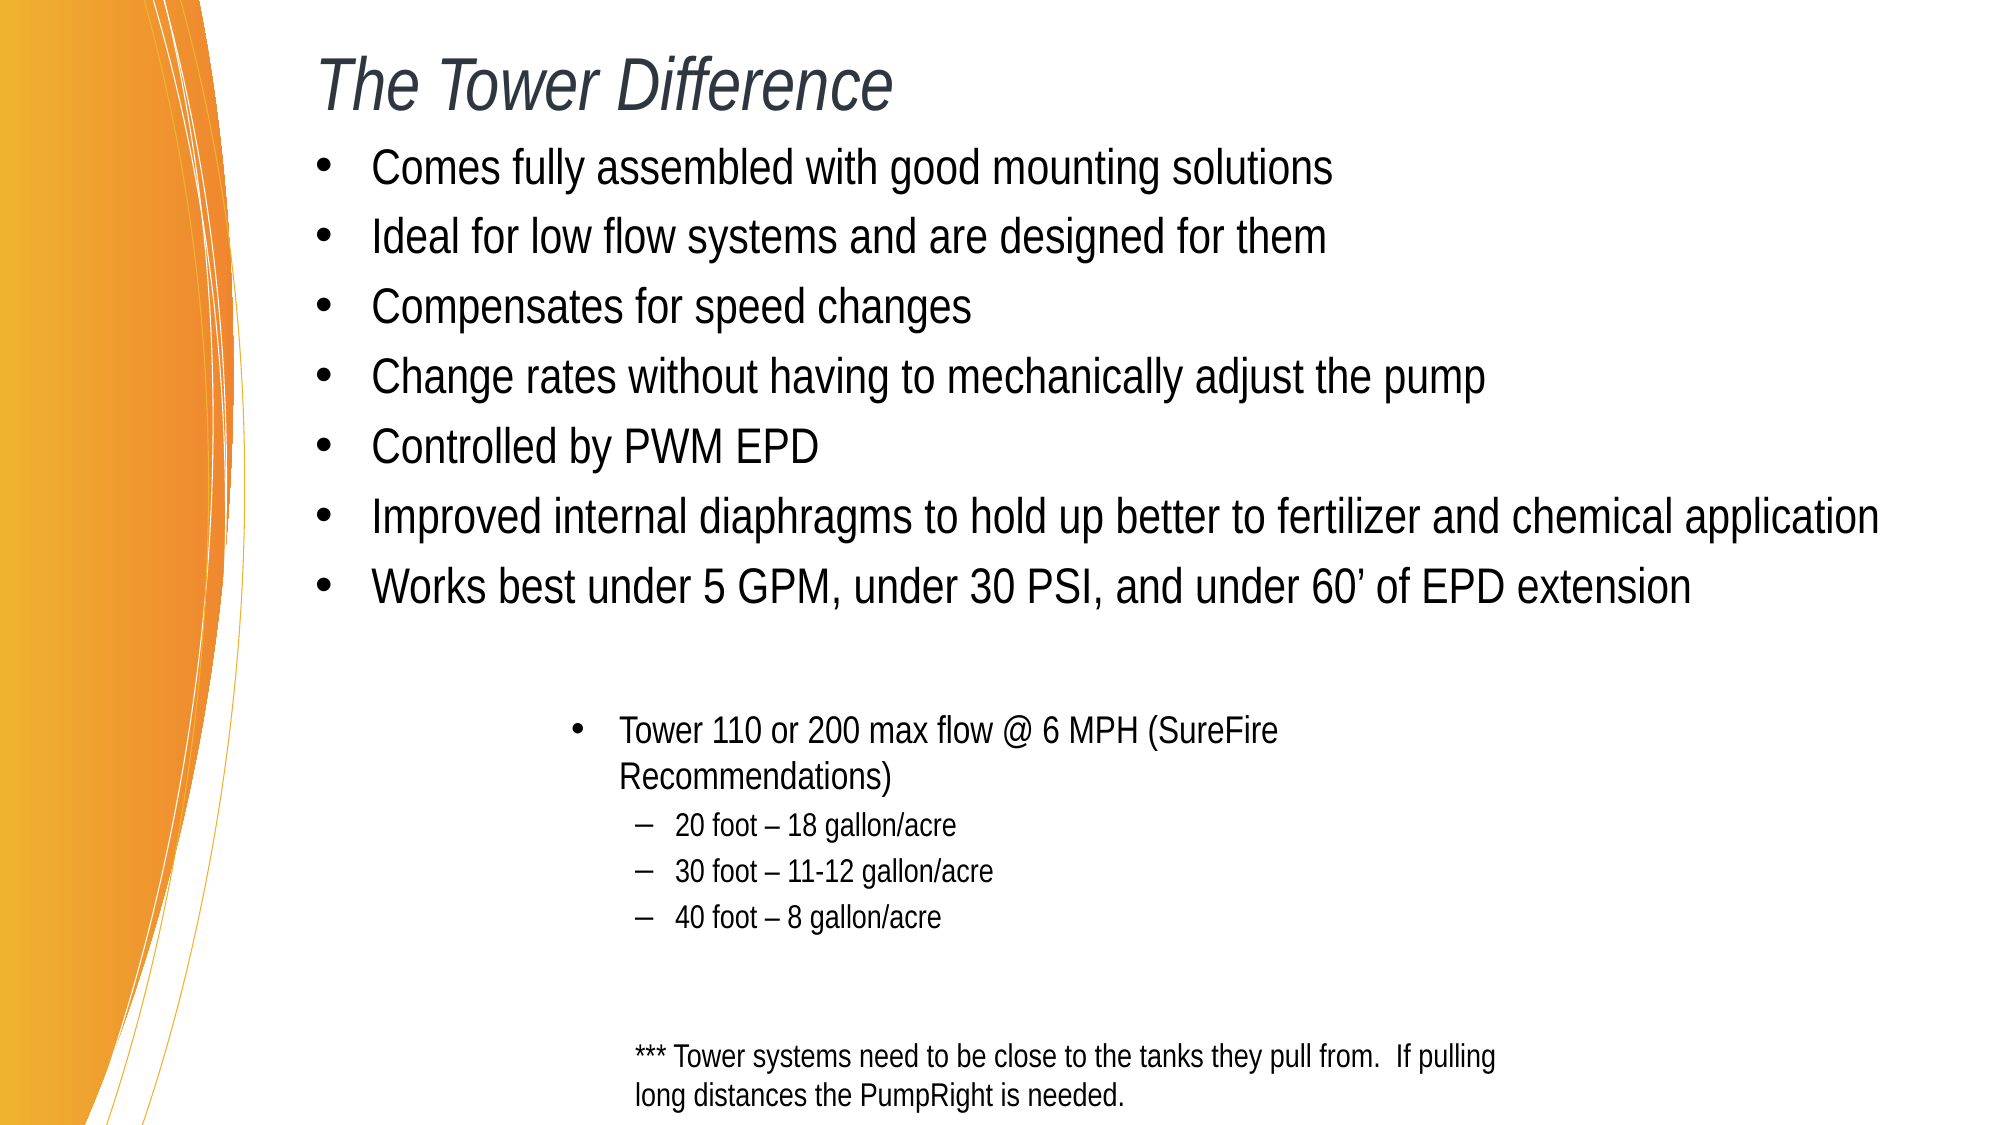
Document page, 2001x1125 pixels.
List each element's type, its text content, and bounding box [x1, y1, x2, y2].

title The Tower Difference [299, 27, 1701, 141]
text_box Tower 110 or 200 max flow @ 6 MPH (SureFire Recommendations) 20 foot – 18 gallon/acre 30 foot – 11-12 gallon/acre 40 foot – 8 gallon/acre *** Tower systems need to be close to the tanks they pull from. If pulling long distances the PumpRight is needed. [556, 697, 1522, 1125]
list Comes fully assembled with good mounting solutions Ideal for low flow systems and are designed for them Compensates for speed changes Change rates without having to mechanically adjust the pump Controlled by PWM EPD Improved internal diaphragms to hold up better to fertilizer and chemical application Works best under 5 GPM, under 30 PSI, and under 60’ of EPD extension [299, 126, 1901, 890]
